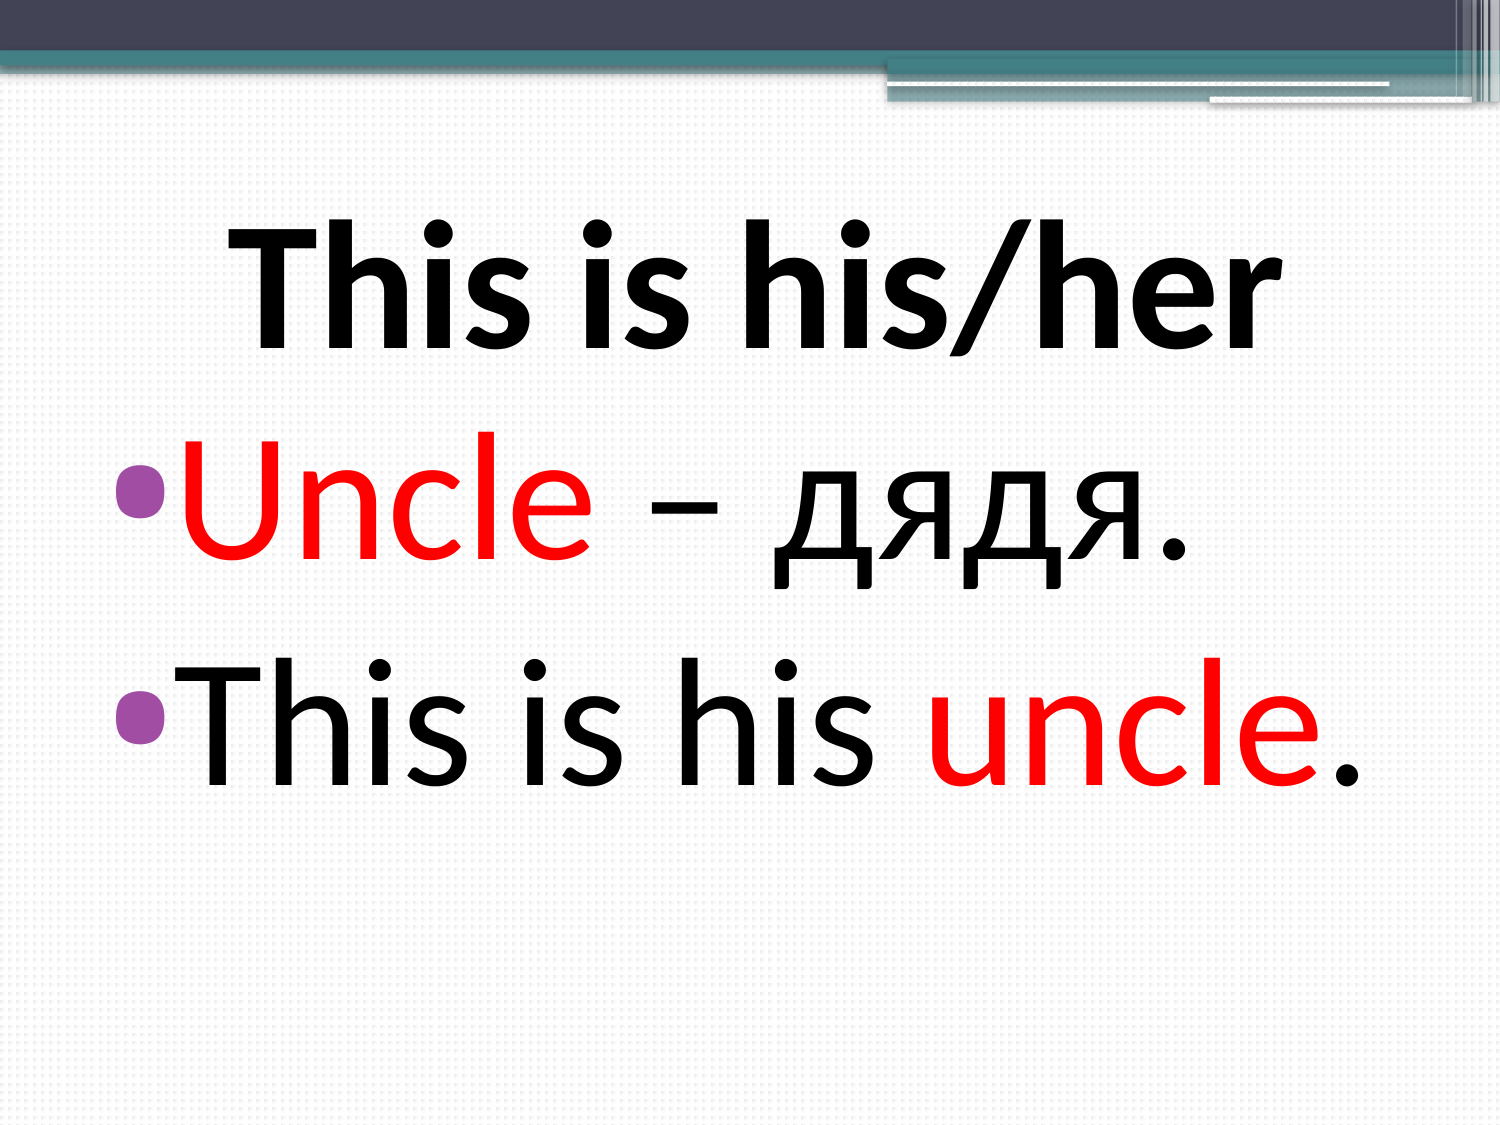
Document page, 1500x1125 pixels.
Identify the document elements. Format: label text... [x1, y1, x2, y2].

title This is his/her [82, 187, 1432, 363]
list Uncle – дядя. This is his uncle. [75, 368, 1425, 1079]
